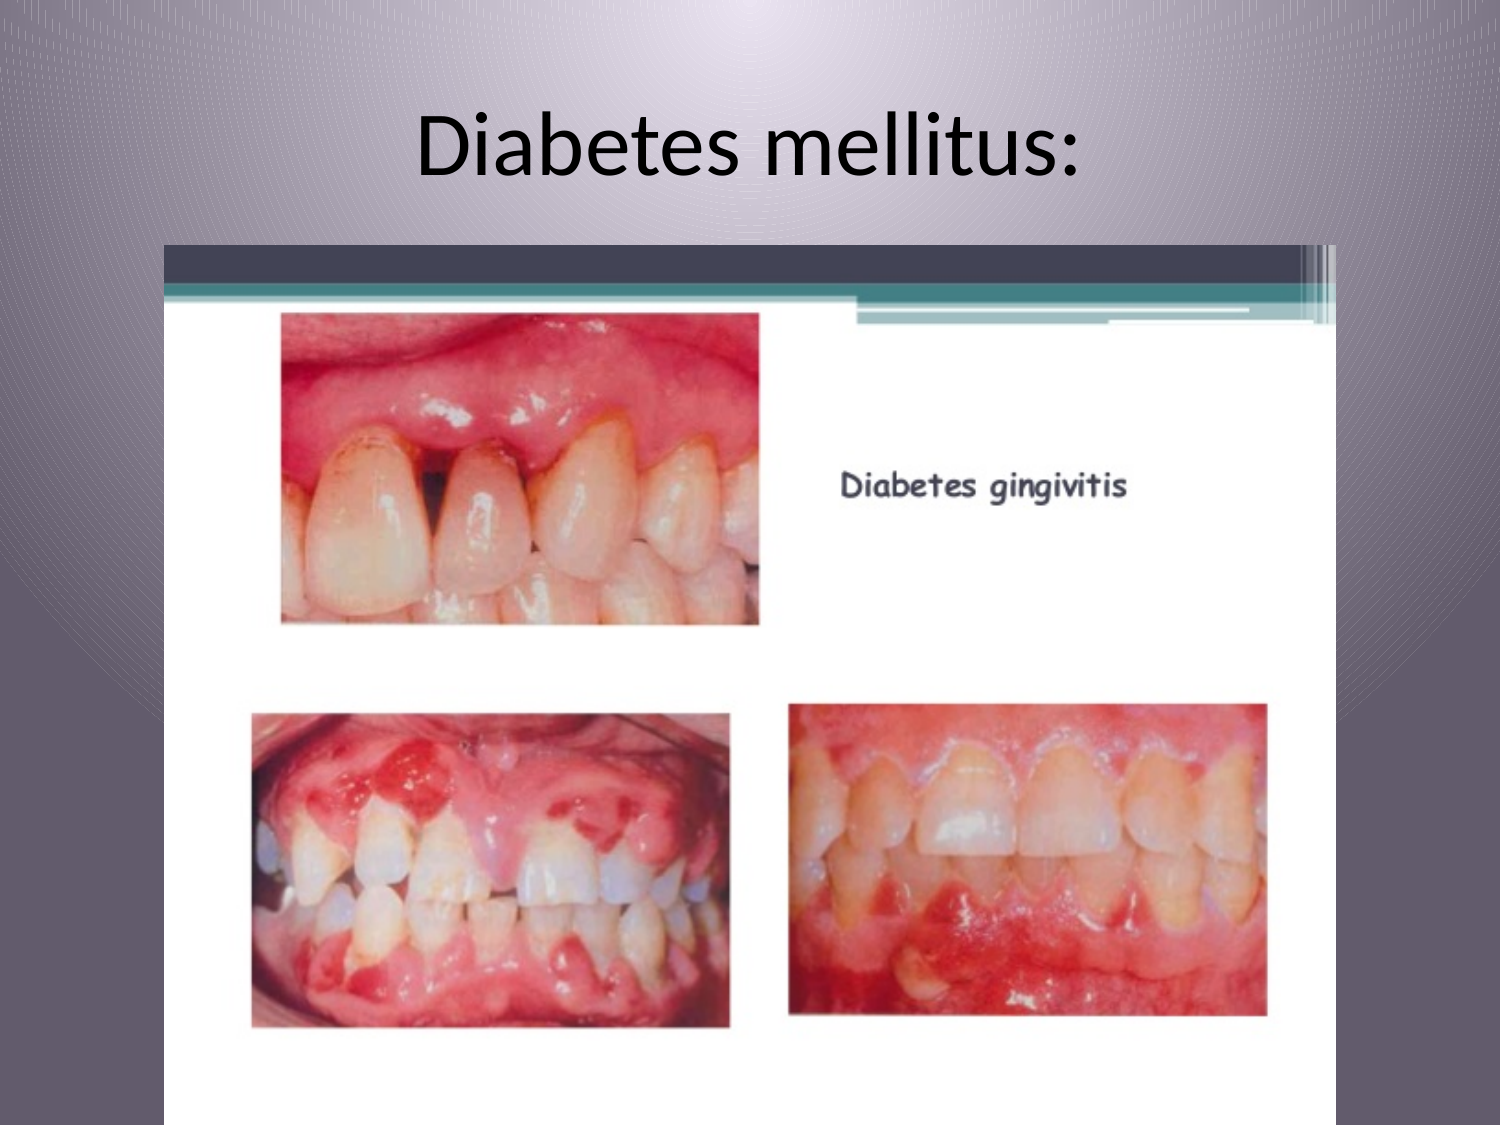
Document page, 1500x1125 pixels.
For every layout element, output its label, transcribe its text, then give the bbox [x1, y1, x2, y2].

title Diabetes mellitus: [75, 45, 1425, 233]
picture [163, 244, 1337, 1125]
